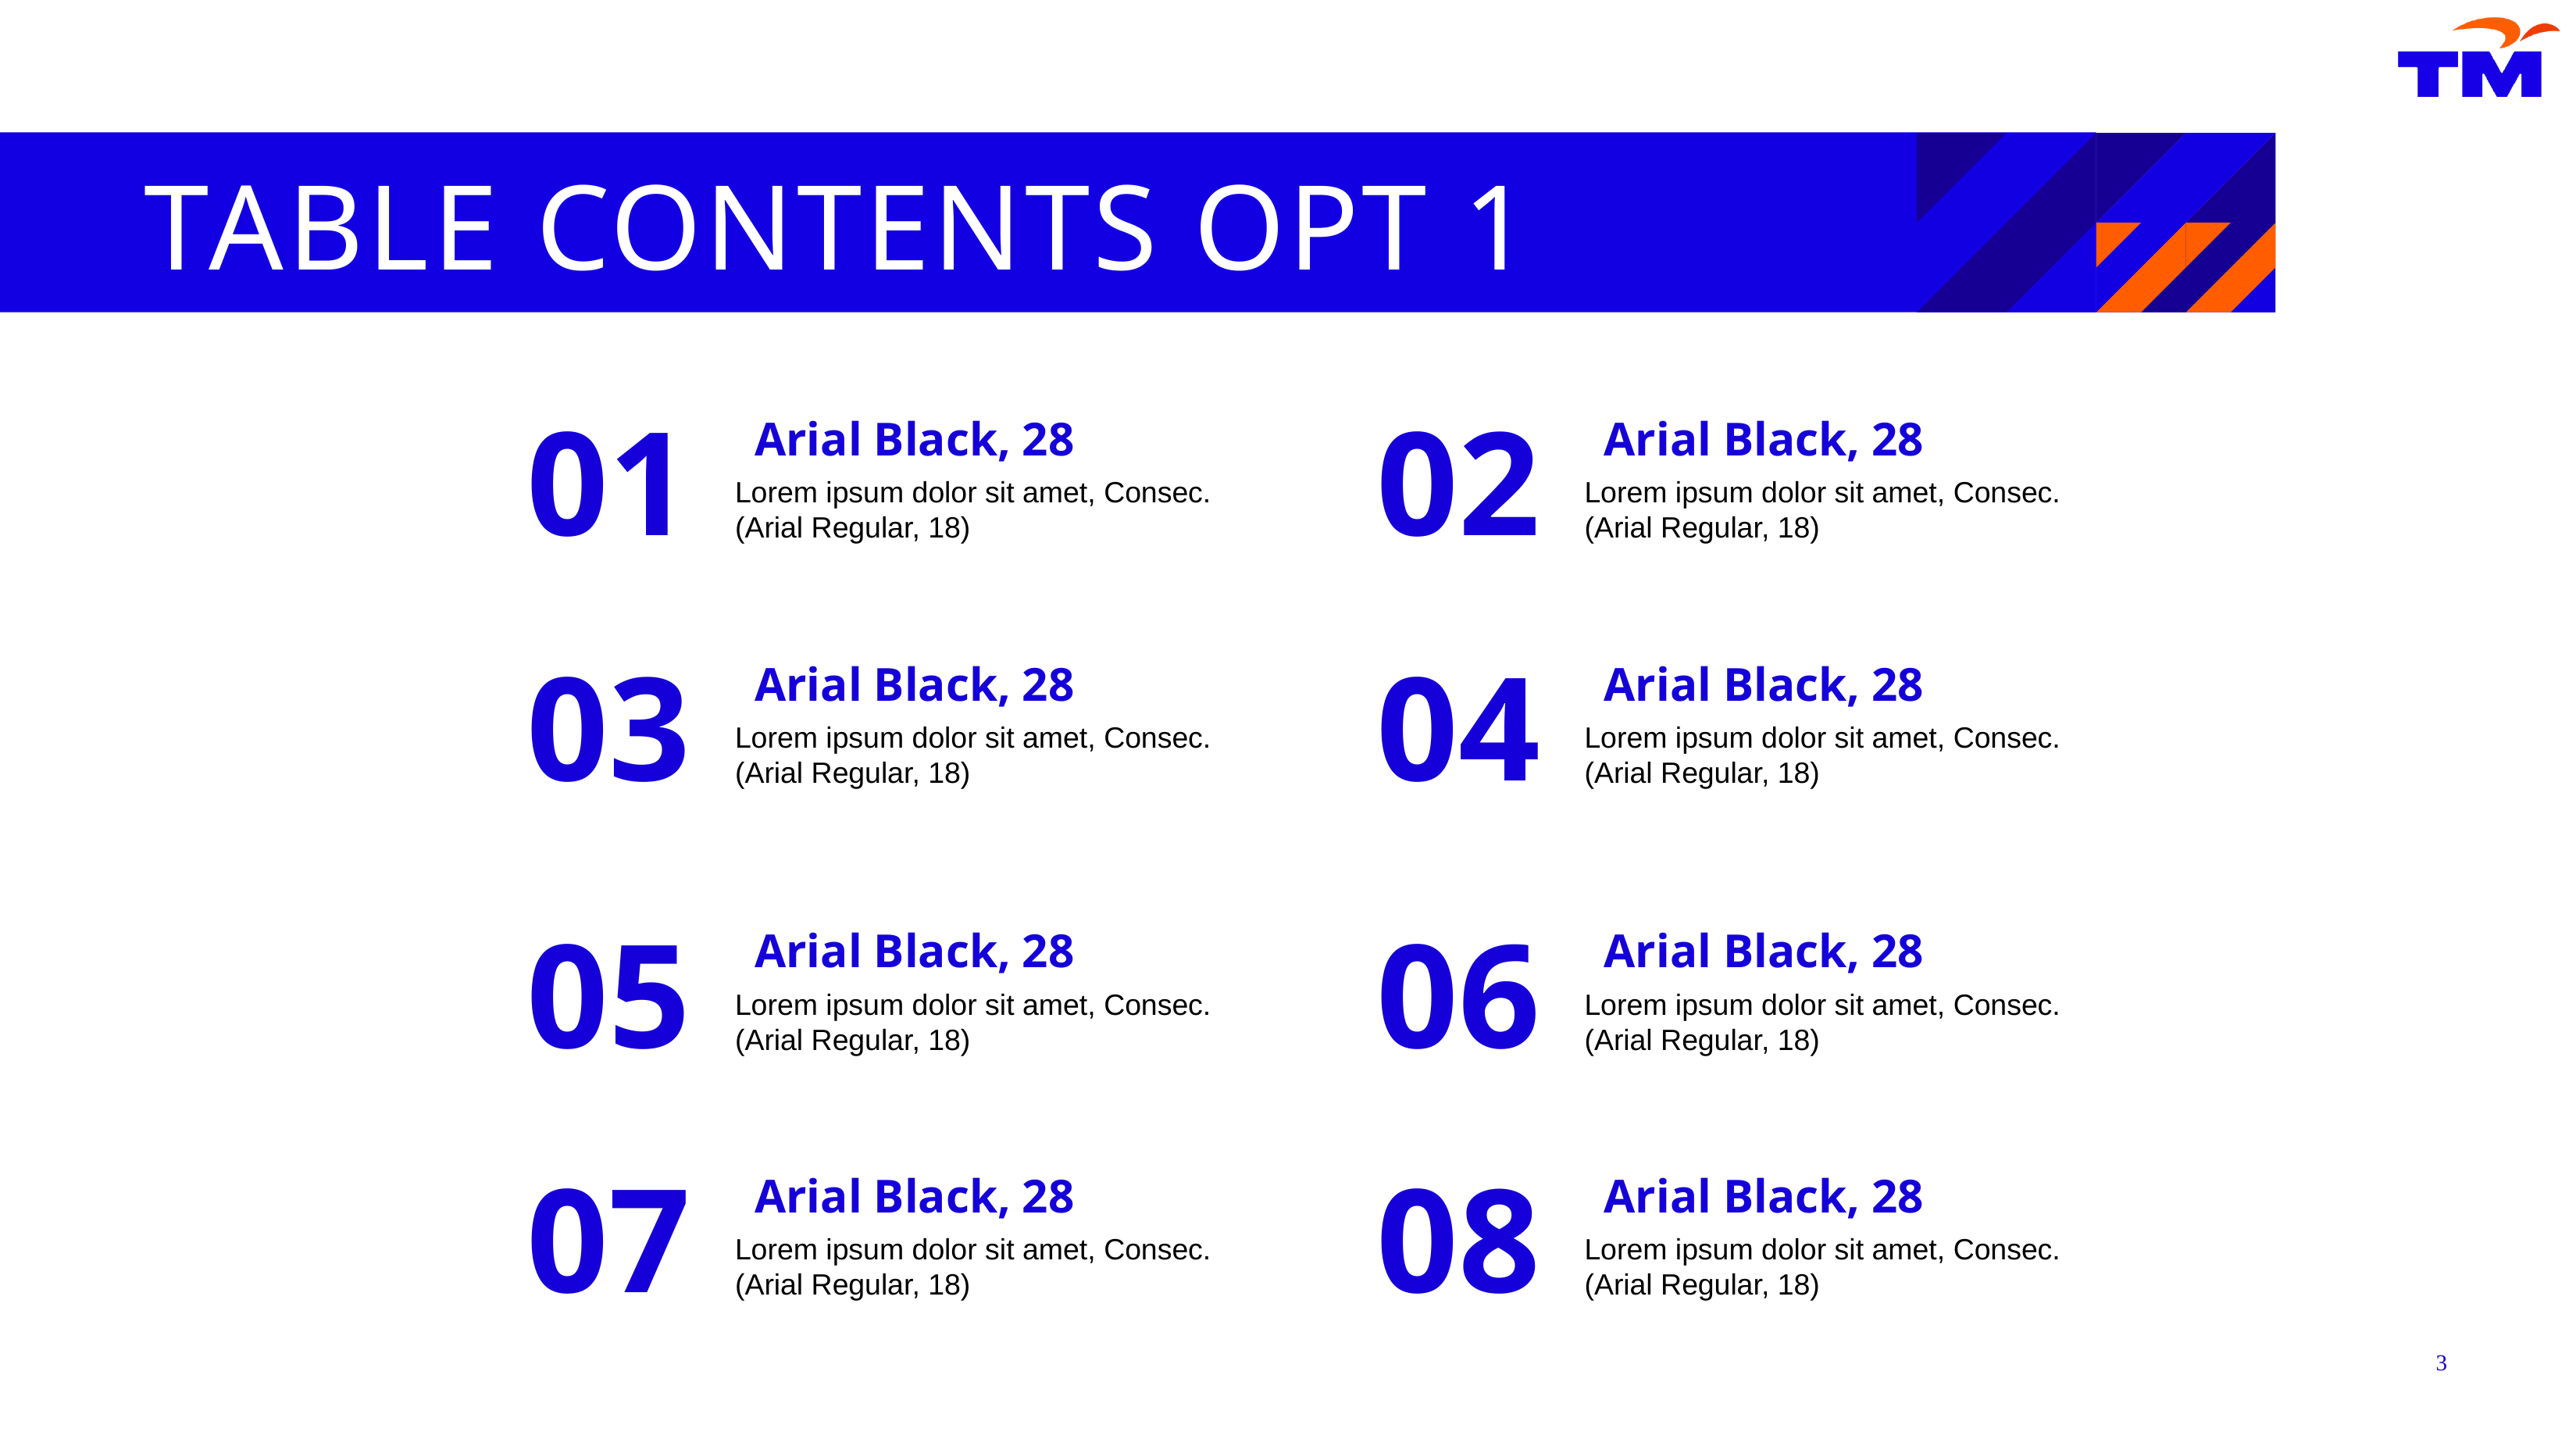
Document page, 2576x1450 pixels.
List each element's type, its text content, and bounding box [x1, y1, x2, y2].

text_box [500, 1143, 1226, 1330]
text_box TABLE CONTENTS OPT 1 [142, 150, 1971, 294]
slide_number 2 [1854, 1348, 2447, 1384]
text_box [500, 631, 1226, 818]
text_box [1350, 386, 2076, 573]
picture [2271, 0, 2576, 223]
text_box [1350, 898, 2076, 1084]
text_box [1350, 1143, 2076, 1330]
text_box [500, 898, 1226, 1084]
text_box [500, 386, 1226, 573]
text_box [1350, 631, 2076, 818]
